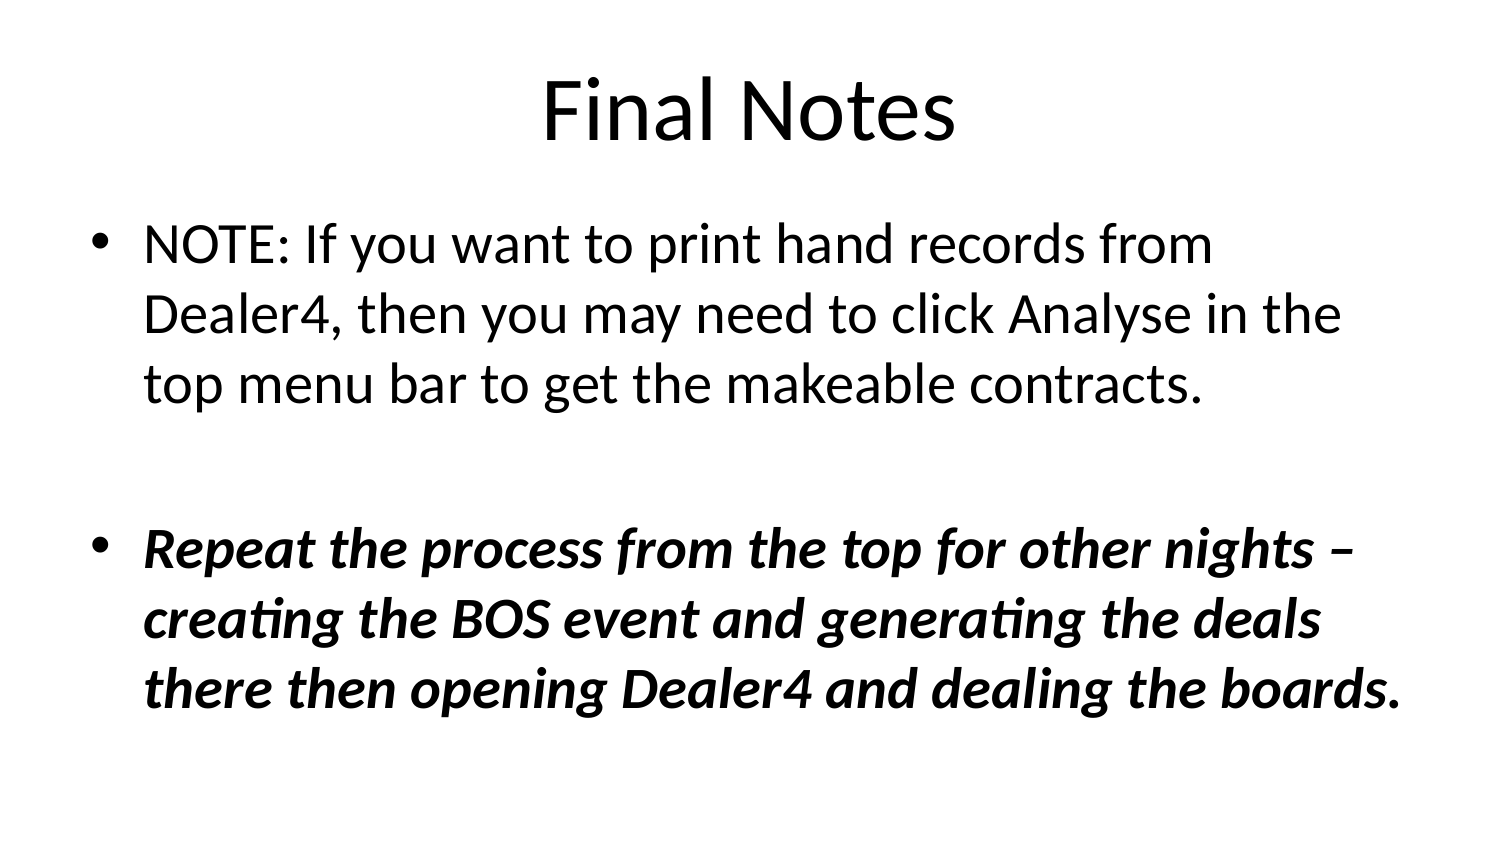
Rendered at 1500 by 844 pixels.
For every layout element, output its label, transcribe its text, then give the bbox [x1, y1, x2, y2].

title Final Notes [75, 33, 1425, 175]
list NOTE: If you want to print hand records from Dealer4, then you may need to click Analyse in the top menu bar to get the makeable contracts. Repeat the process from the top for other nights – creating the BOS event and generating the deals there then opening Dealer4 and dealing the boards. [75, 196, 1425, 754]
